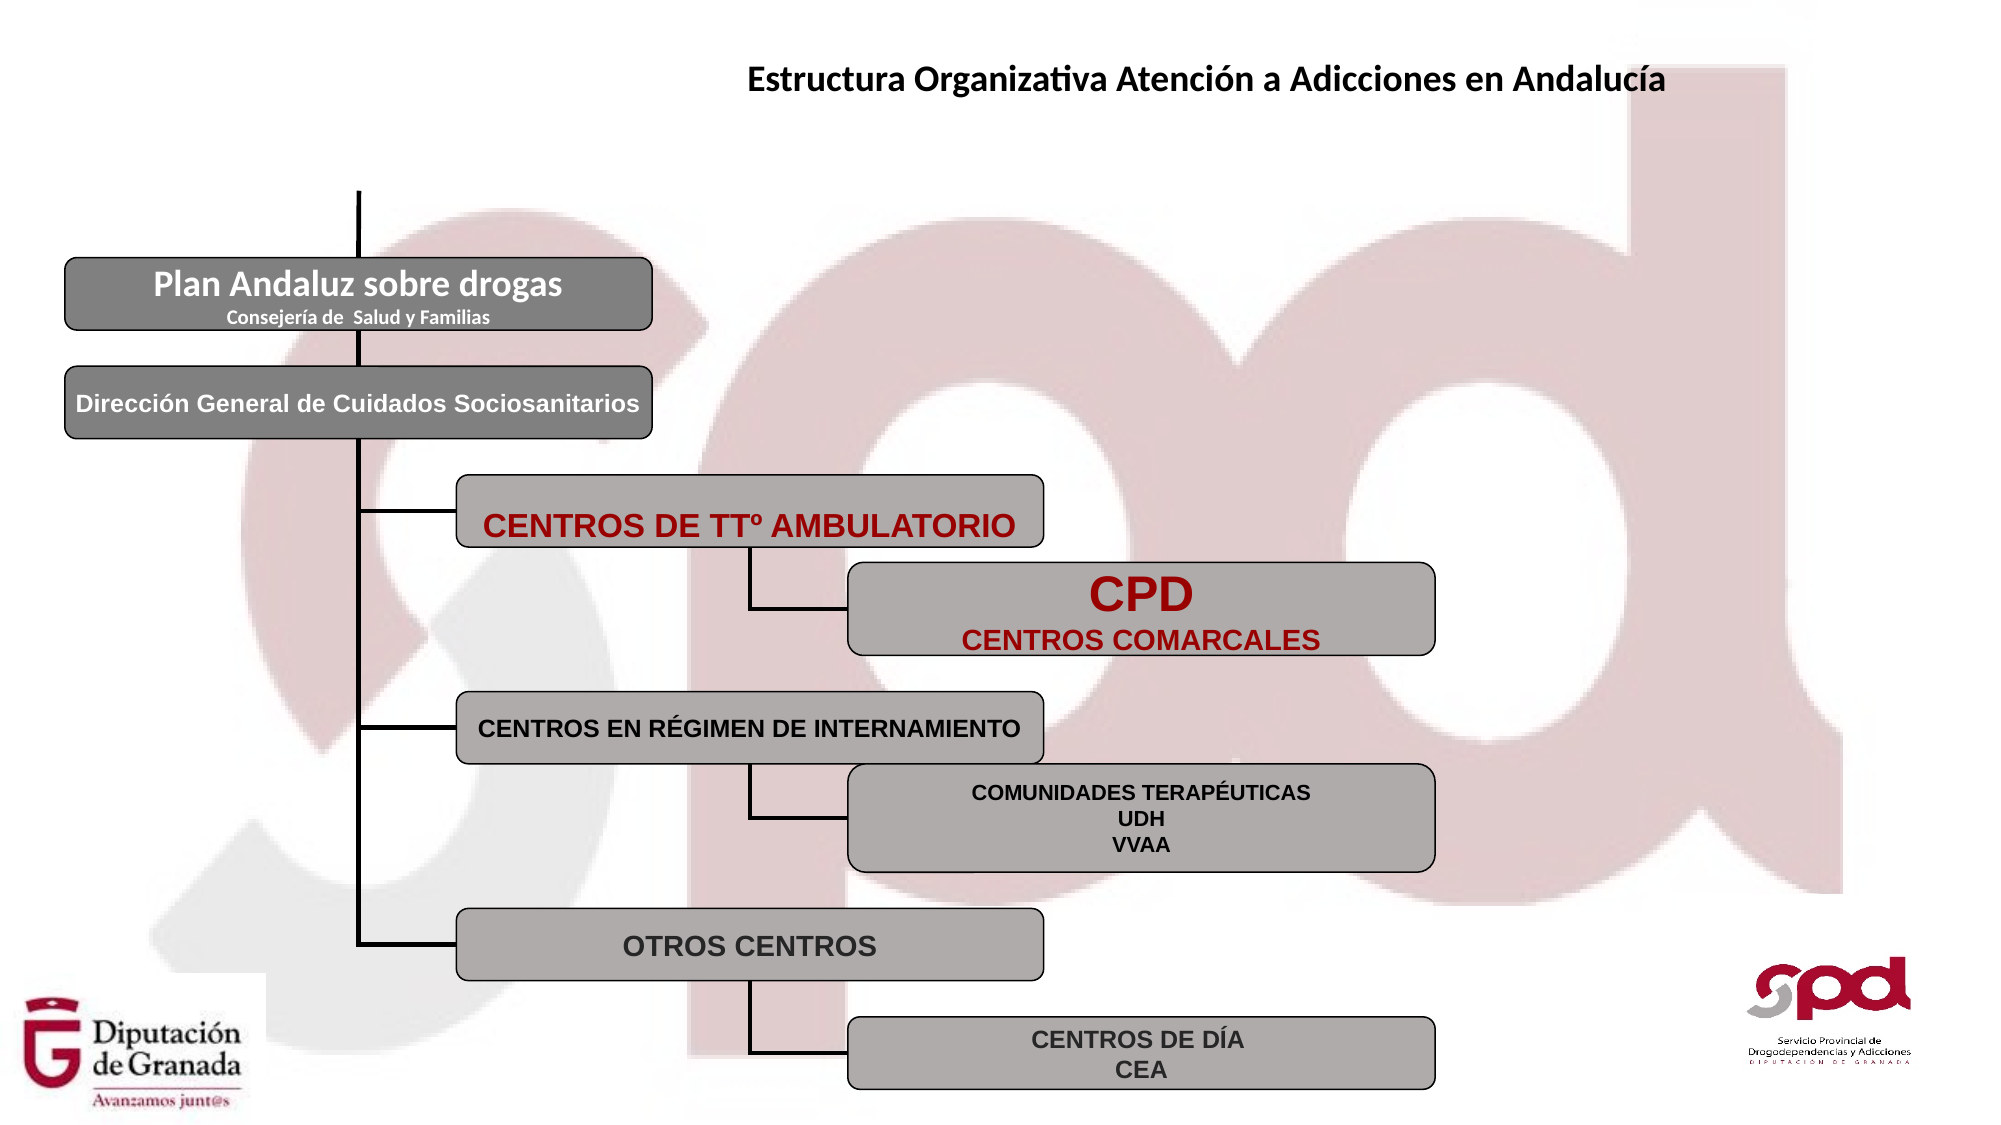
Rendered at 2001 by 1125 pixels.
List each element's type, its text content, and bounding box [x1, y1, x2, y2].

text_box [64, 221, 1436, 1090]
picture [0, 973, 266, 1125]
picture [1676, 894, 1981, 1125]
text_box Estructura Organizativa Atención a Adicciones en Andalucía [732, 46, 1683, 107]
